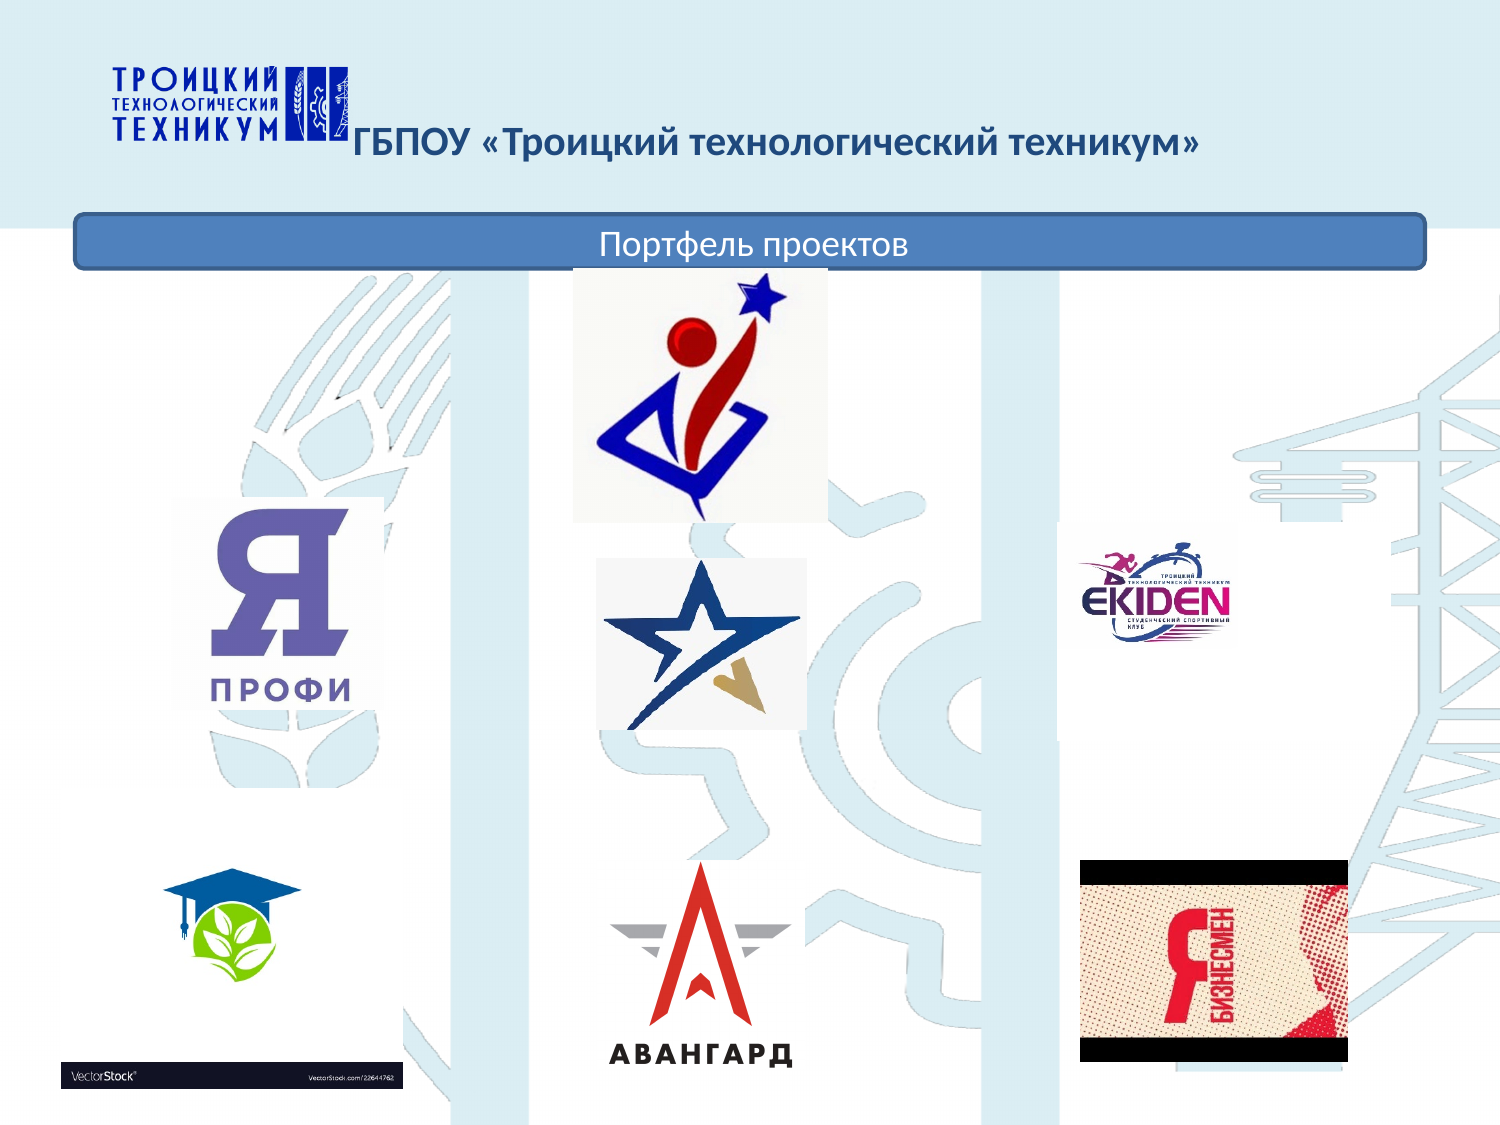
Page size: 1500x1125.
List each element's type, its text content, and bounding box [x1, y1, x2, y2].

text_box Портфель проектов [72, 212, 1428, 271]
title ГБПОУ «Троицкий технологический техникум» [75, 45, 1425, 216]
picture [0, 0, 1500, 1125]
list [61, 788, 404, 1090]
